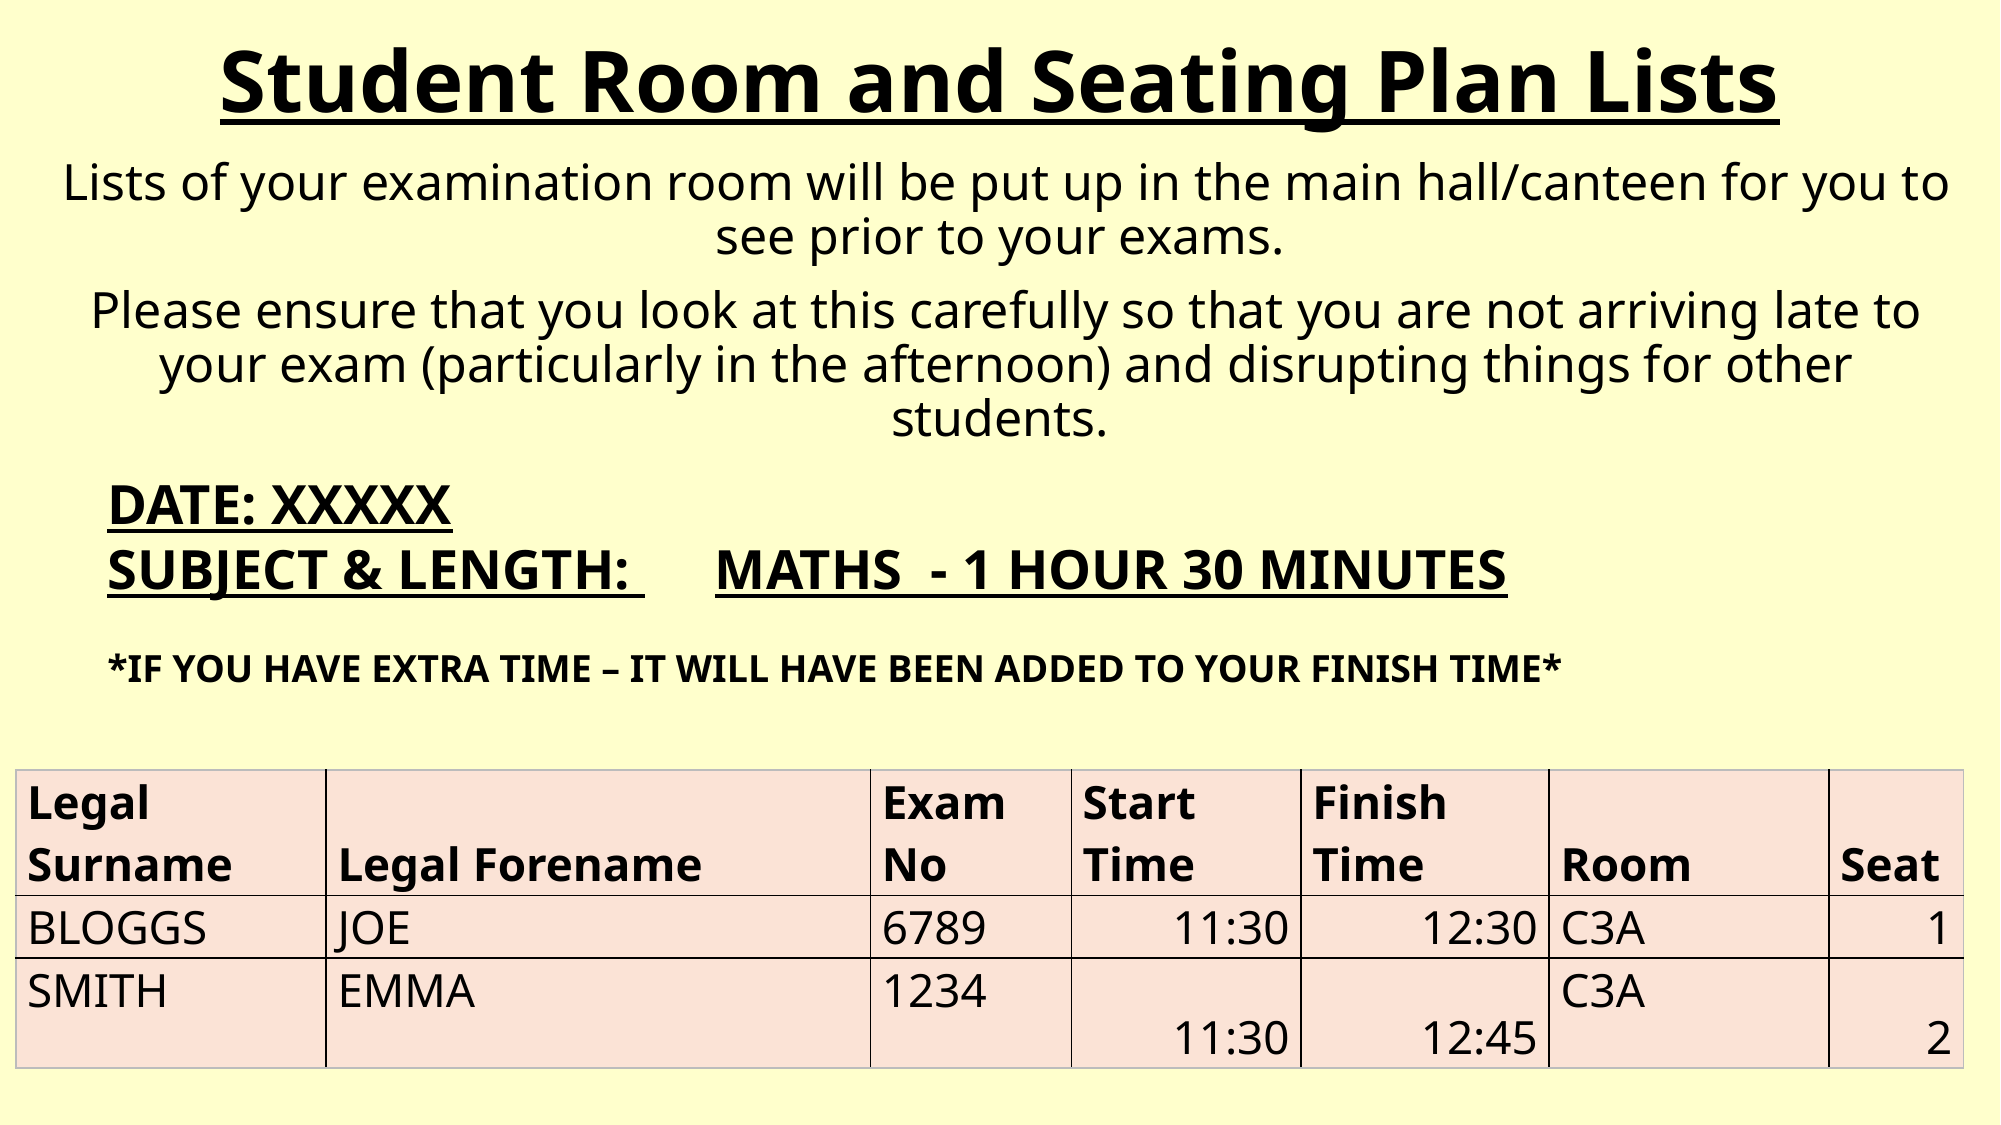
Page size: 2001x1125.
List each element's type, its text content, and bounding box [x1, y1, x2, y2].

table_header Room [1550, 771, 1828, 895]
table_cell JOE [327, 896, 870, 957]
title Student Room and Seating Plan Lists [137, 30, 1863, 139]
table_cell EMMA [327, 959, 870, 1067]
table_header Exam No [871, 771, 1071, 895]
table_cell 1 [1830, 896, 1963, 957]
table_cell 11:30 [1072, 896, 1300, 957]
table_header Finish Time [1302, 771, 1548, 895]
table_cell 2 [1830, 959, 1963, 1067]
table_cell SMITH [17, 959, 325, 1067]
table_header Legal Surname [17, 771, 325, 895]
table_cell C3A [1550, 896, 1828, 957]
table_header Legal Forename [327, 771, 870, 895]
table_cell 6789 [871, 896, 1071, 957]
table_cell 12:30 [1302, 896, 1548, 957]
table_header Start Time [1072, 771, 1300, 895]
table_cell 1234 [871, 959, 1071, 1067]
table_cell 12:45 [1302, 959, 1548, 1067]
table_cell C3A [1550, 959, 1828, 1067]
table_cell BLOGGS [17, 896, 325, 957]
list Lists of your examination room will be put up in the main hall/canteen for you to see prior to your exams. Please ensure that you look at this carefully so that you are not arriving late to your exam (particularly in the afternoon) and disrupting things for other students. [29, 149, 1985, 1125]
text_box DATE: XXXXX SUBJECT & LENGTH: MATHS - 1 HOUR 30 MINUTES *IF YOU HAVE EXTRA TIME – IT WILL HAVE BEEN ADDED TO YOUR FINISH TIME* [92, 462, 1598, 698]
table_cell 11:30 [1072, 959, 1300, 1067]
table_header Seat [1830, 771, 1963, 895]
